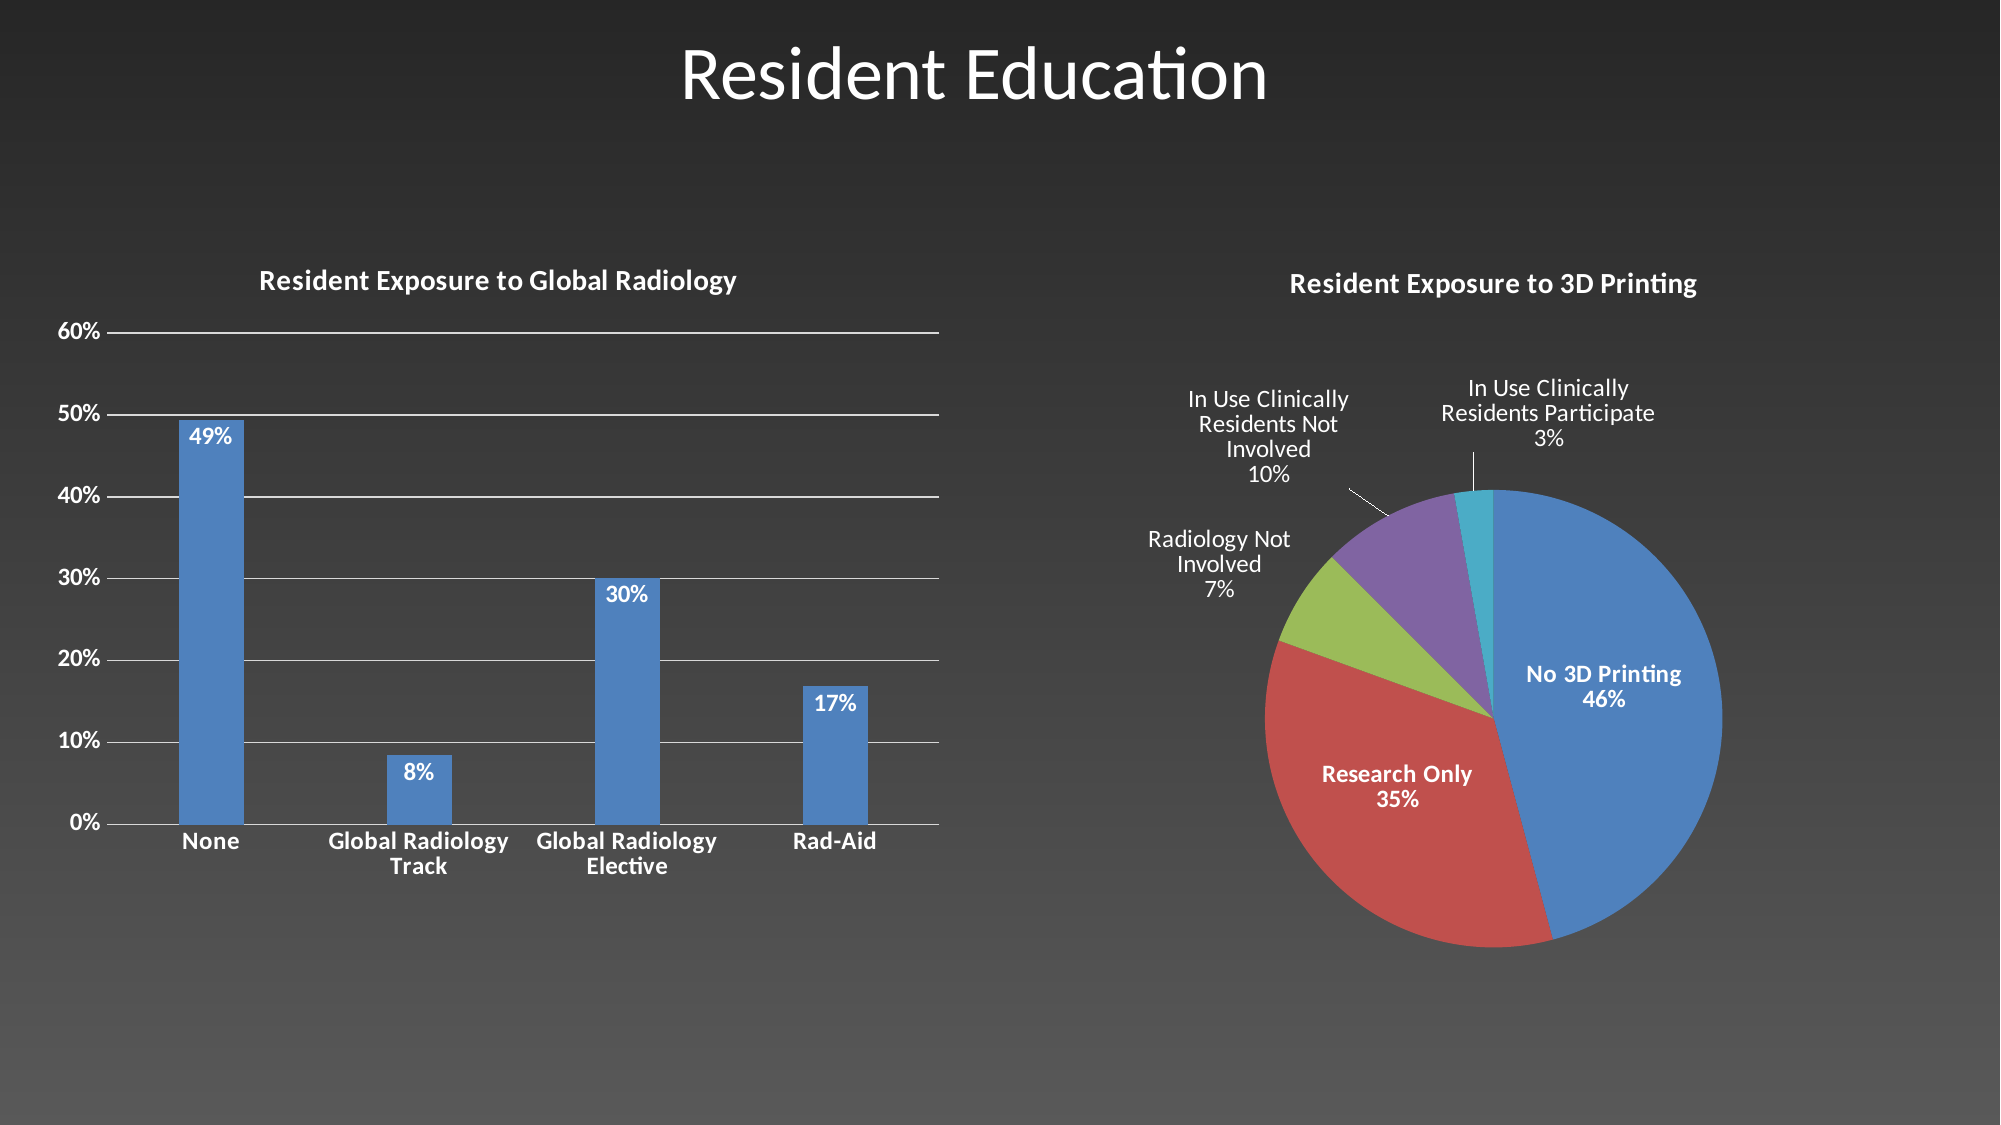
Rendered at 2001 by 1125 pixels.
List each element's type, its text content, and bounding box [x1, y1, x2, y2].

text_box Resident Education [267, 16, 1683, 123]
chart [38, 238, 958, 894]
chart [1005, 238, 1982, 1049]
